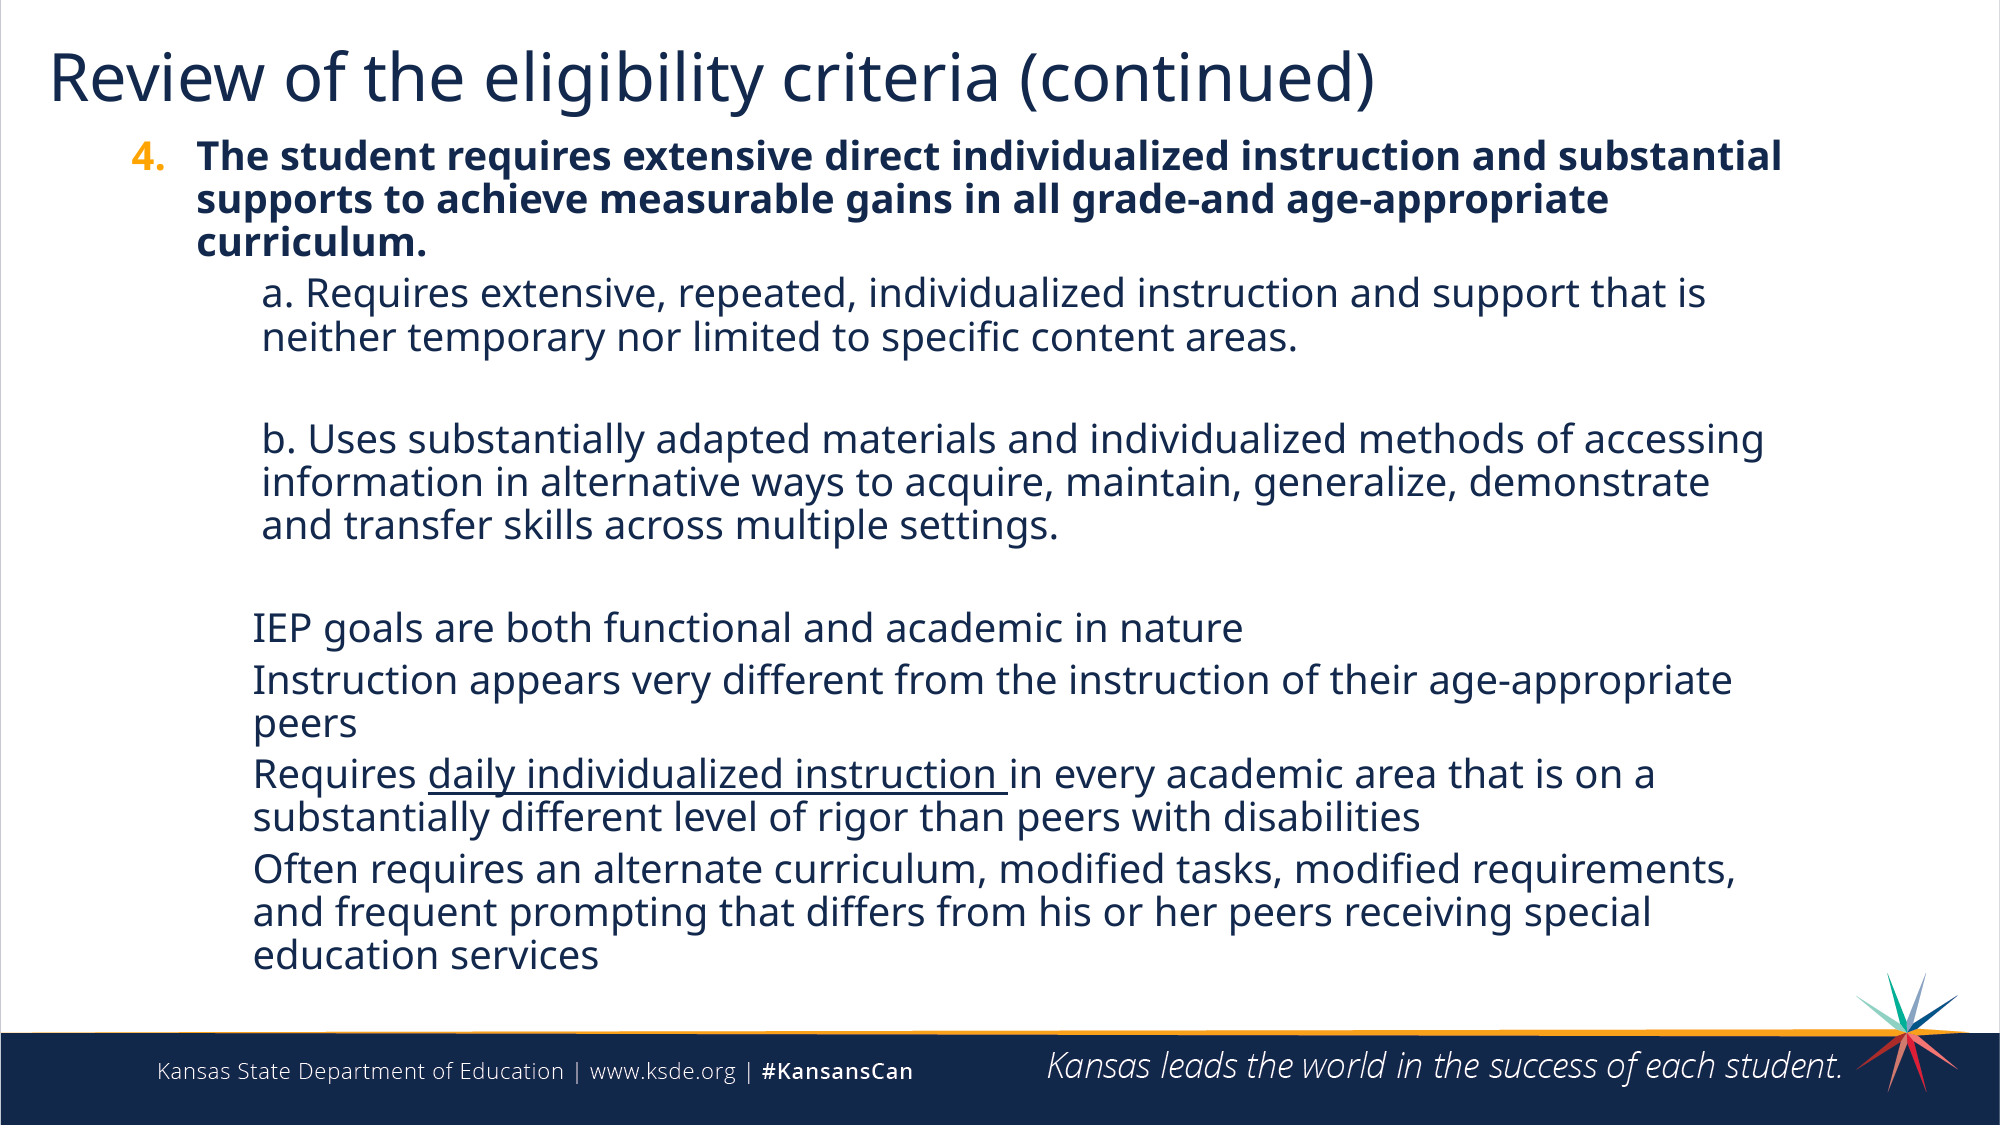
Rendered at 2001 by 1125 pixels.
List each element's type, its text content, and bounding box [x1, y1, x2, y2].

title Review of the eligibility criteria (continued) [33, 29, 1934, 131]
picture [0, 0, 2000, 1125]
list The student requires extensive direct individualized instruction and substantial supports to achieve measurable gains in all grade-and age-appropriate curriculum. a. Requires extensive, repeated, individualized instruction and support that is neither temporary nor limited to specific content areas. b. Uses substantially adapted materials and individualized methods of accessing information in alternative ways to acquire, maintain, generalize, demonstrate and transfer skills across multiple settings. IEP goals are both functional and academic in nature Instruction appears very different from the instruction of their age-appropriate peers Requires daily individualized instruction in every academic area that is on a substantially different level of rigor than peers with disabilities Often requires an alternate curriculum, modified tasks, modified requirements, and frequent prompting that differs from his or her peers receiving special education services [116, 131, 1802, 989]
